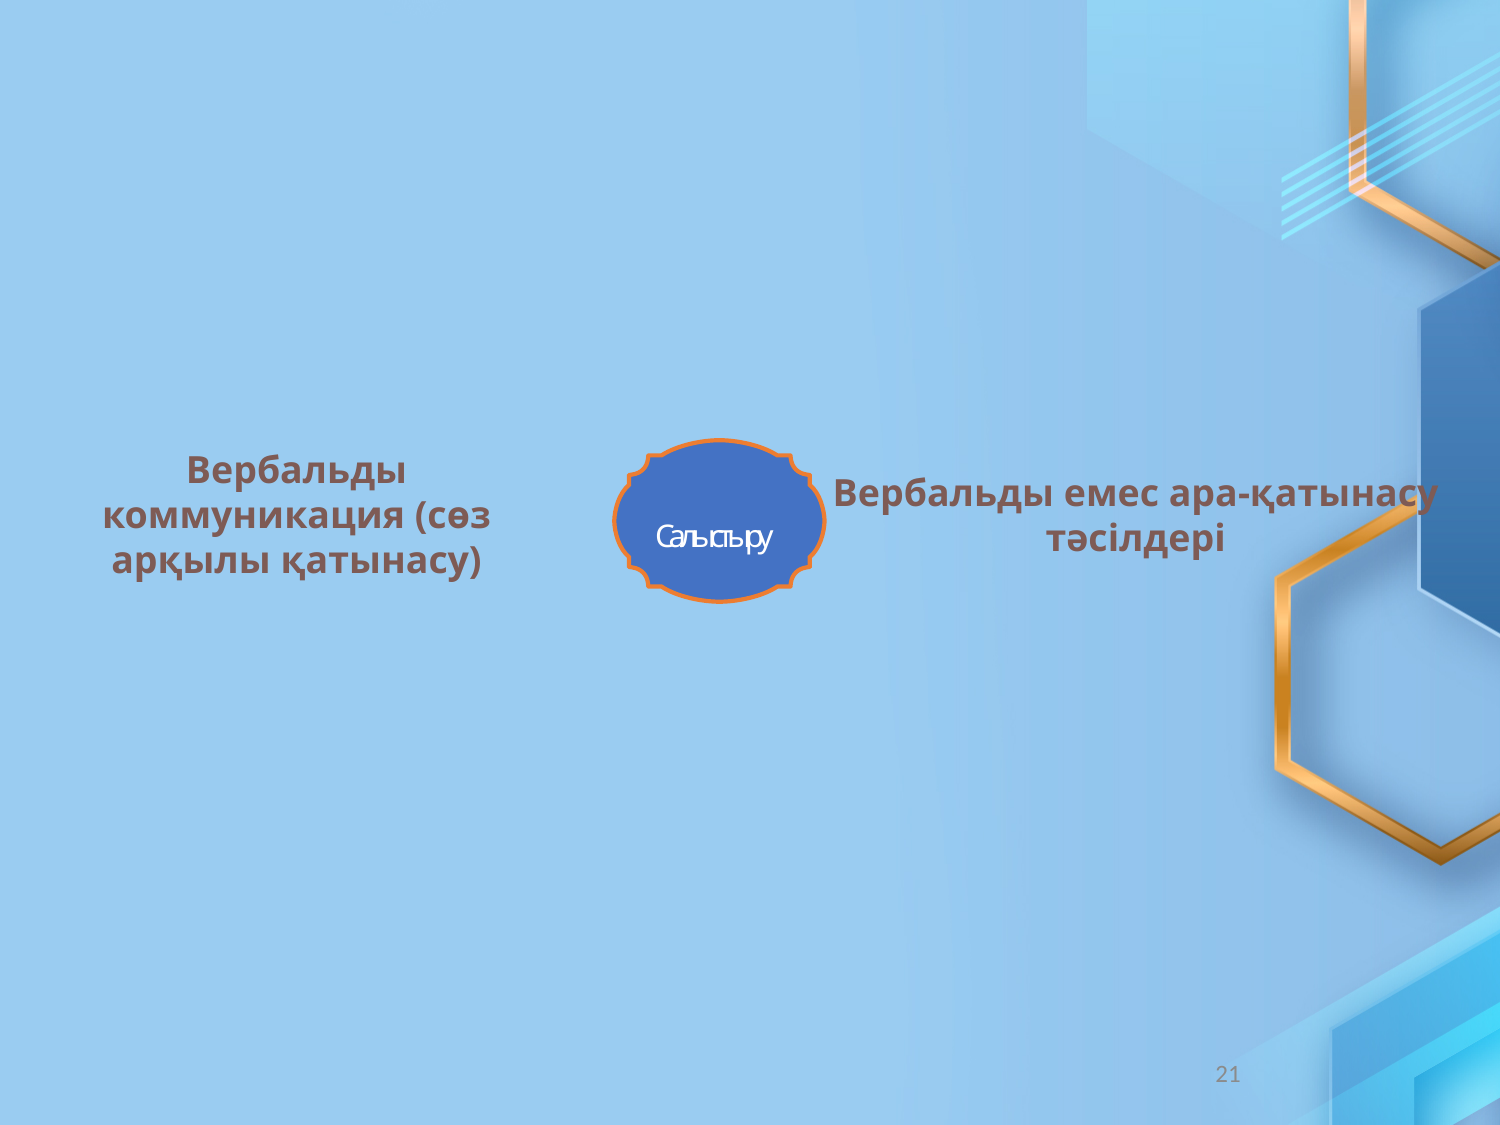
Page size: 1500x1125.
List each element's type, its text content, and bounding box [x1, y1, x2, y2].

text_box Вербальды коммуникация (сөз арқылы қатынасу) [51, 438, 542, 589]
picture [0, 0, 1500, 1125]
slide_number 21 [1059, 1042, 1397, 1103]
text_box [612, 438, 825, 603]
text_box Вербальды емес ара-қатынасу тәсілдері [825, 461, 1455, 566]
